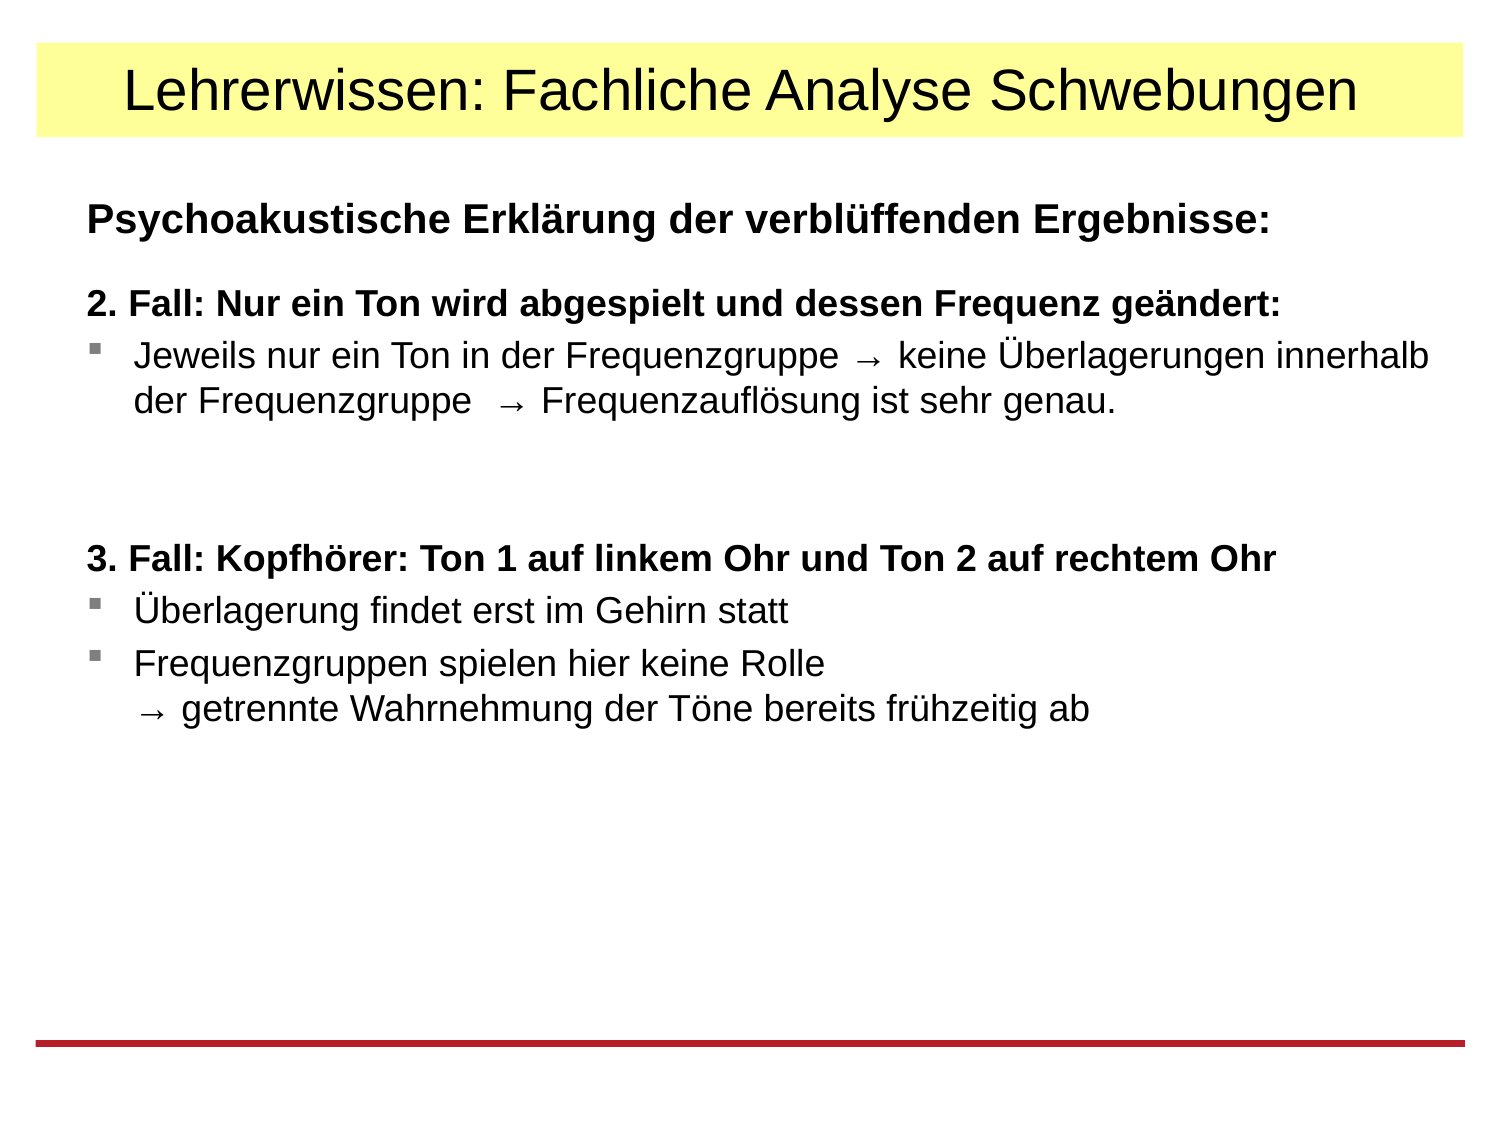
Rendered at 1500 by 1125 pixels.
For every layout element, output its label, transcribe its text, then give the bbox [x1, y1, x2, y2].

title Lehrerwissen: Fachliche Analyse Schwebungen [75, 45, 1425, 161]
